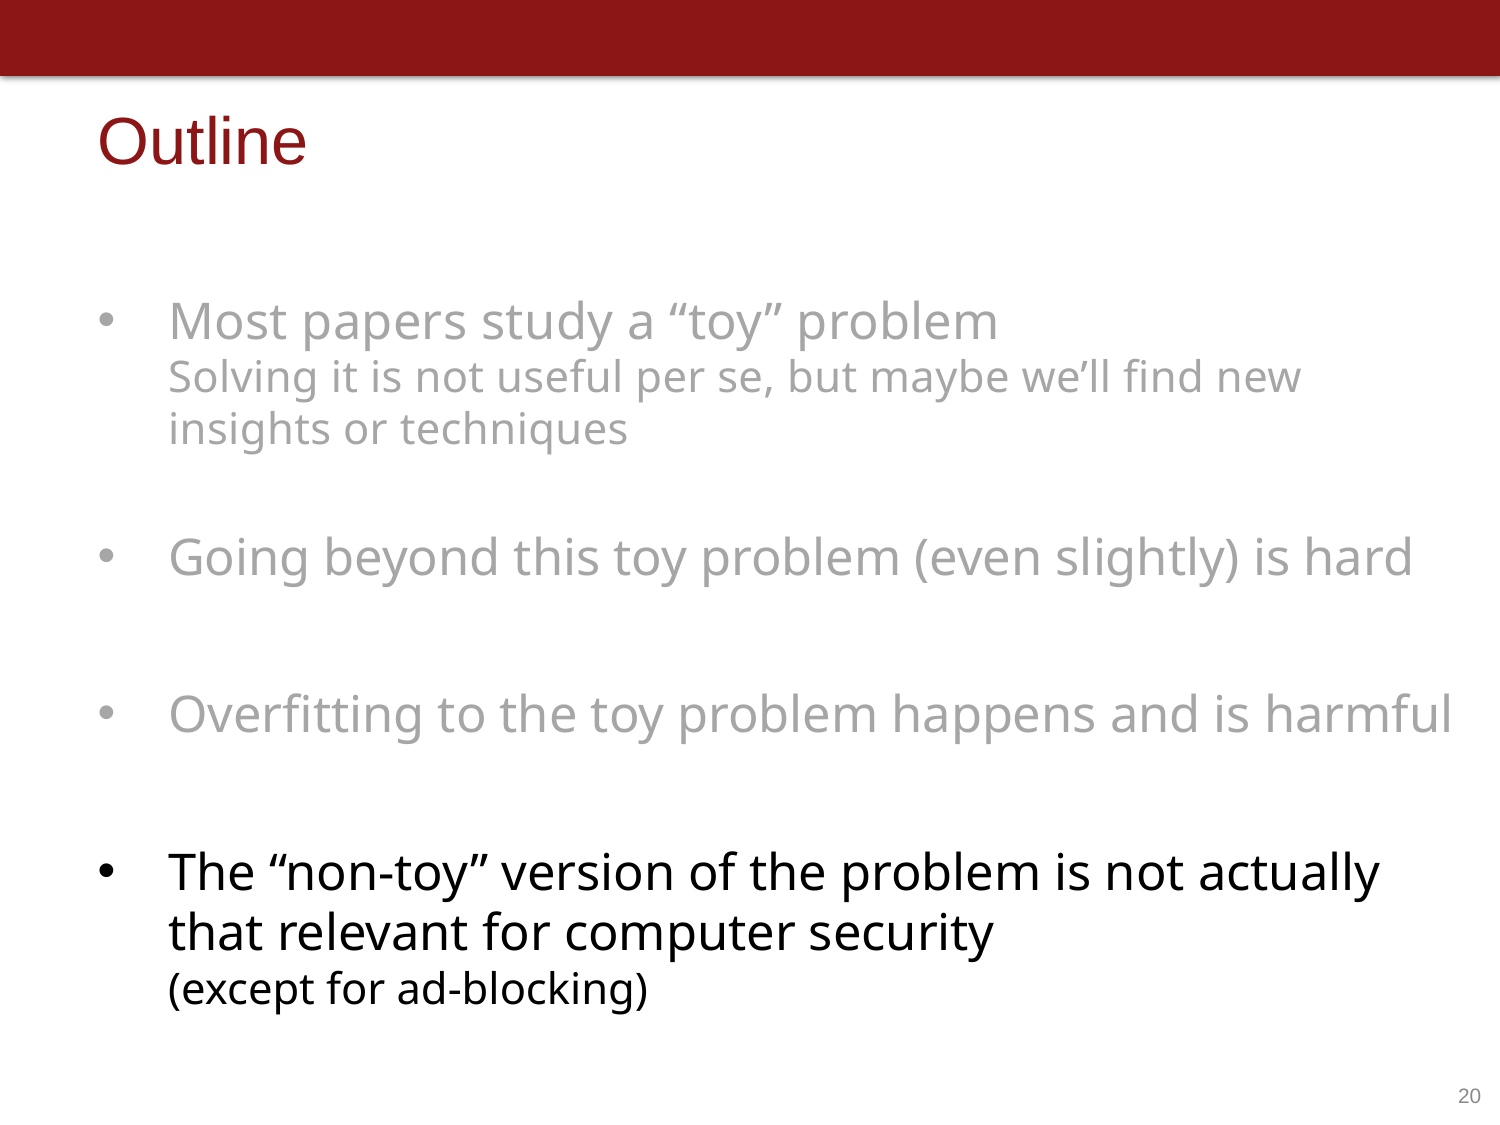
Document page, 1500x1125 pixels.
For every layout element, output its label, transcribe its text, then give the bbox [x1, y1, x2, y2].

slide_number 20 [1357, 1065, 1497, 1125]
text_box Outline [97, 78, 1497, 186]
list Most papers study a “toy” problem Solving it is not useful per se, but maybe we’ll find new insights or techniques Going beyond this toy problem (even slightly) is hard Overfitting to the toy problem happens and is harmful The “non-toy” version of the problem is not actually that relevant for computer security (except for ad-blocking) [97, 281, 1469, 1047]
